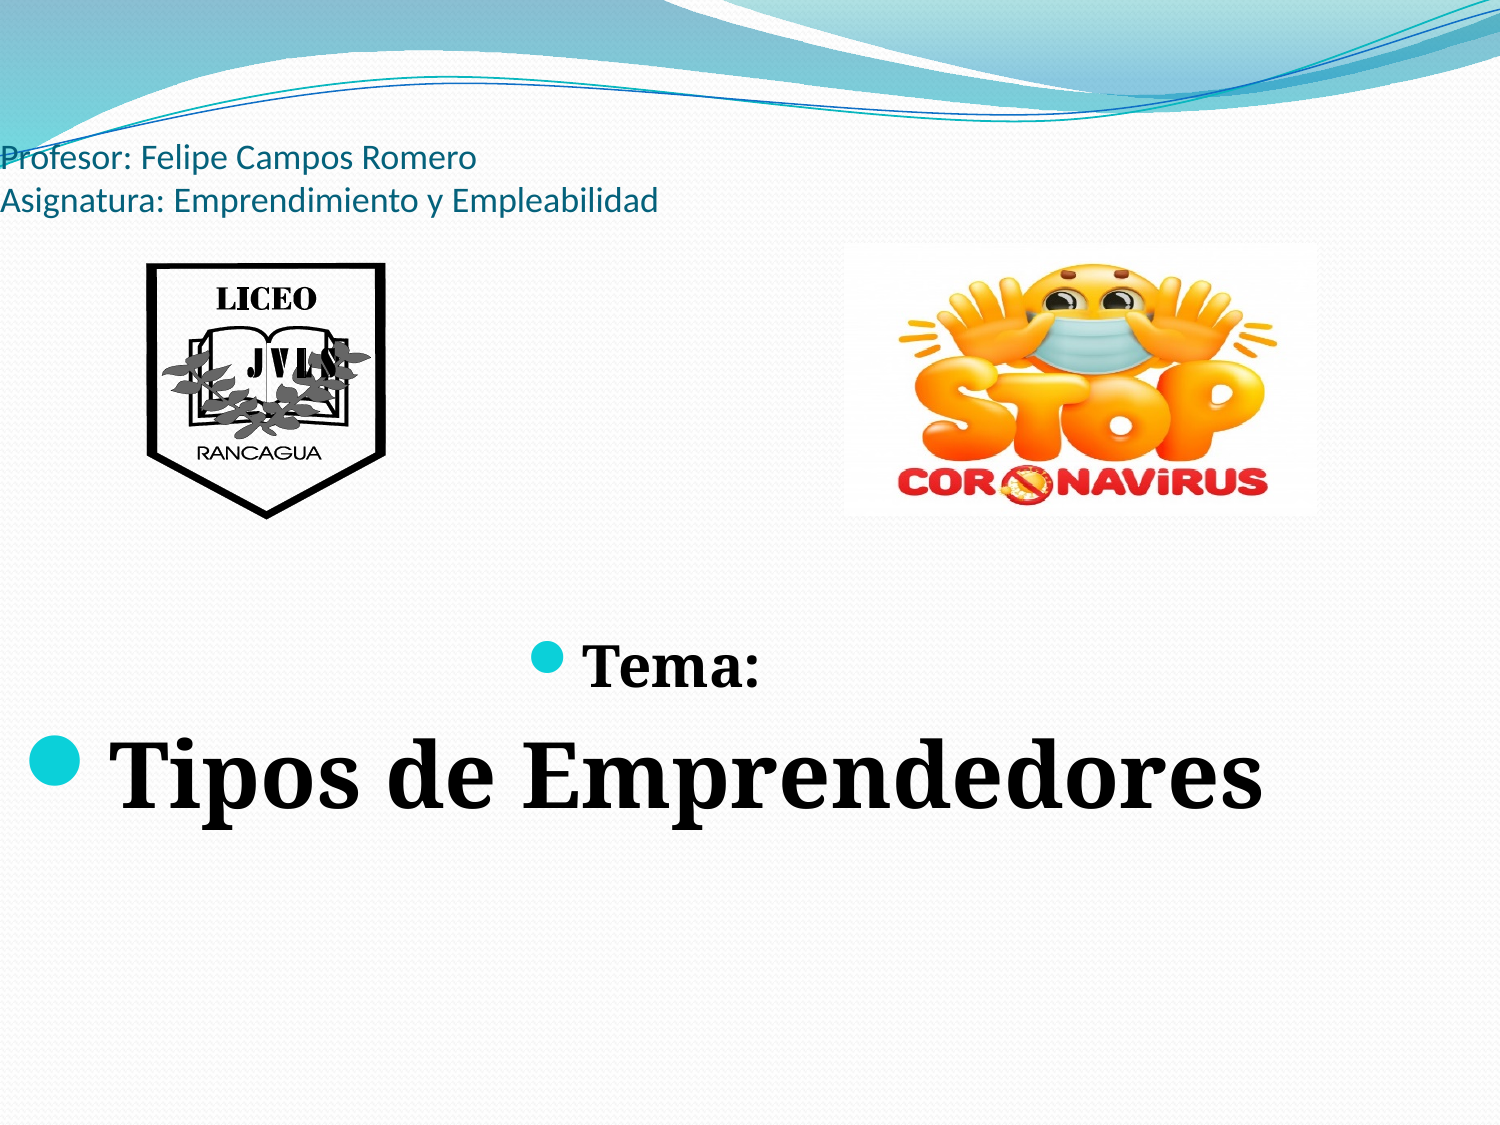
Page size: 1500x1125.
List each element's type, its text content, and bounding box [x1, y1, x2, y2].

title Profesor: Felipe Campos Romero Asignatura: Emprendimiento y Empleabilidad [0, 125, 1288, 220]
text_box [135, 255, 397, 528]
picture [844, 243, 1318, 516]
subtitle Tema: Tipos de Emprendedores [0, 621, 1289, 1071]
